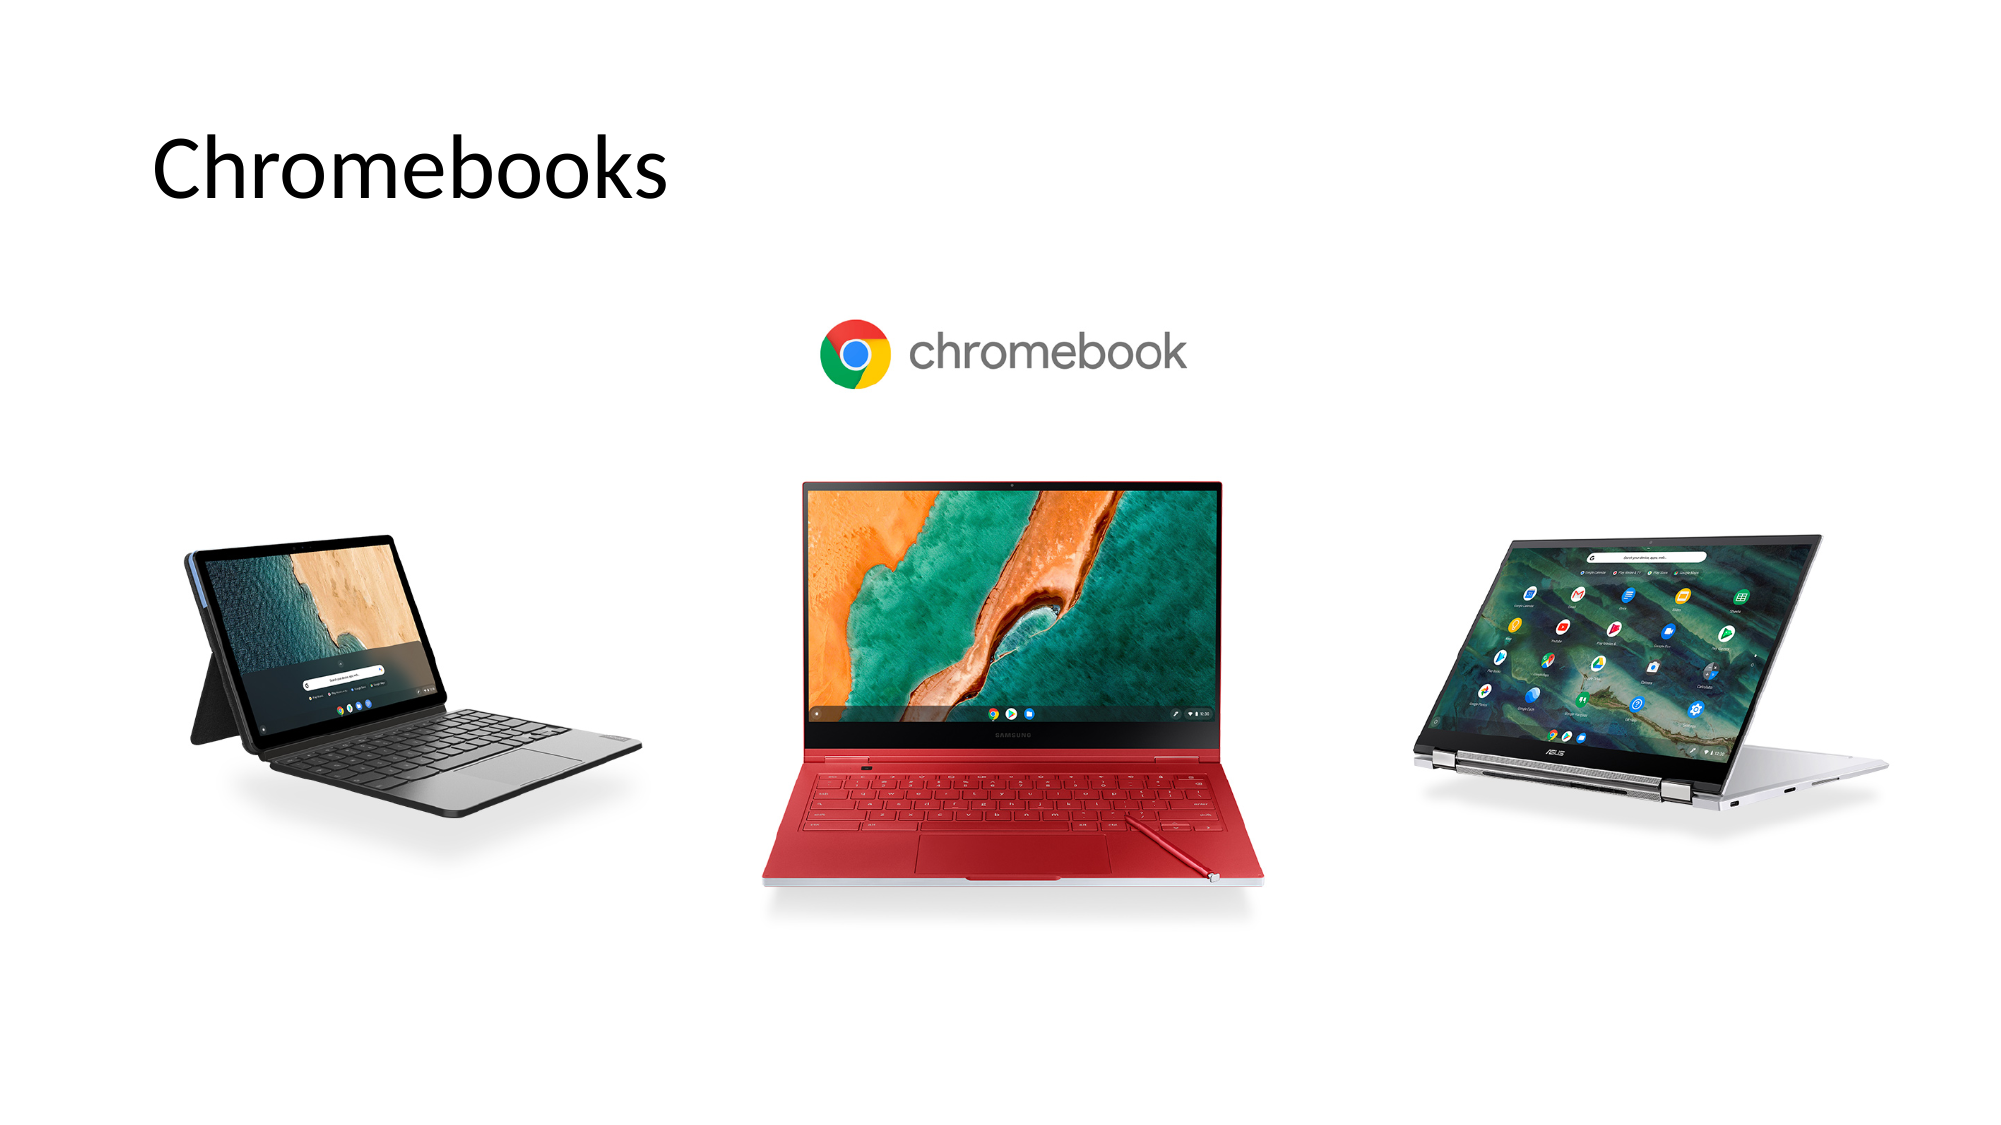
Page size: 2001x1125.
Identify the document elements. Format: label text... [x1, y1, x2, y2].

picture [10, 209, 2000, 1043]
title Chromebooks [137, 59, 1863, 205]
